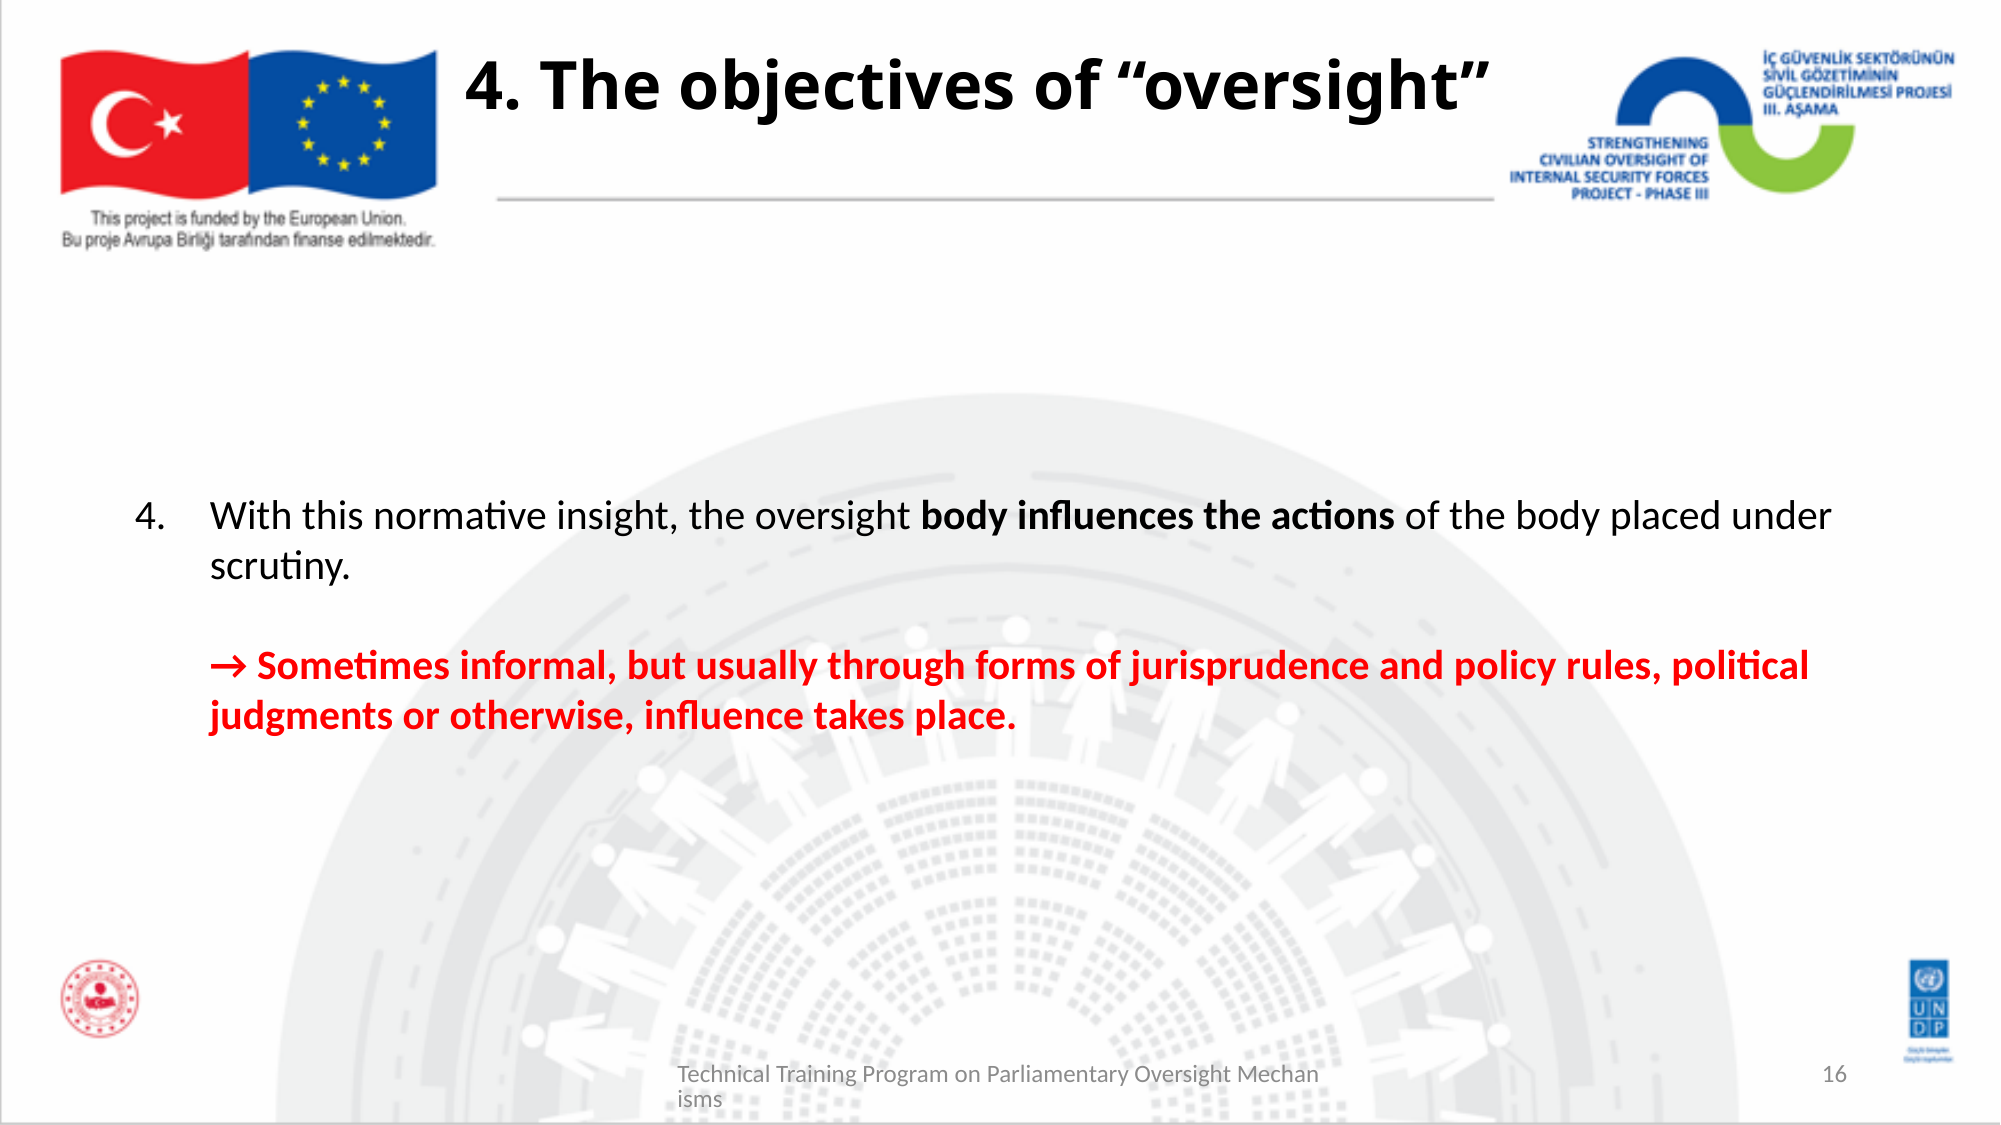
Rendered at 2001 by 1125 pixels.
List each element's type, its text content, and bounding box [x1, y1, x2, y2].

title 4. The objectives of “oversight” [449, 44, 1507, 233]
footer Technical Training Program on Parliamentary Oversight Mechanisms [662, 1042, 1338, 1103]
slide_number 16 [1412, 1042, 1863, 1103]
picture [0, 0, 2000, 1125]
list With this normative insight, the oversight body influences the actions of the body placed under scrutiny. → Sometimes informal, but usually through forms of jurisprudence and policy rules, political judgments or otherwise, influence takes place. [120, 480, 1863, 802]
